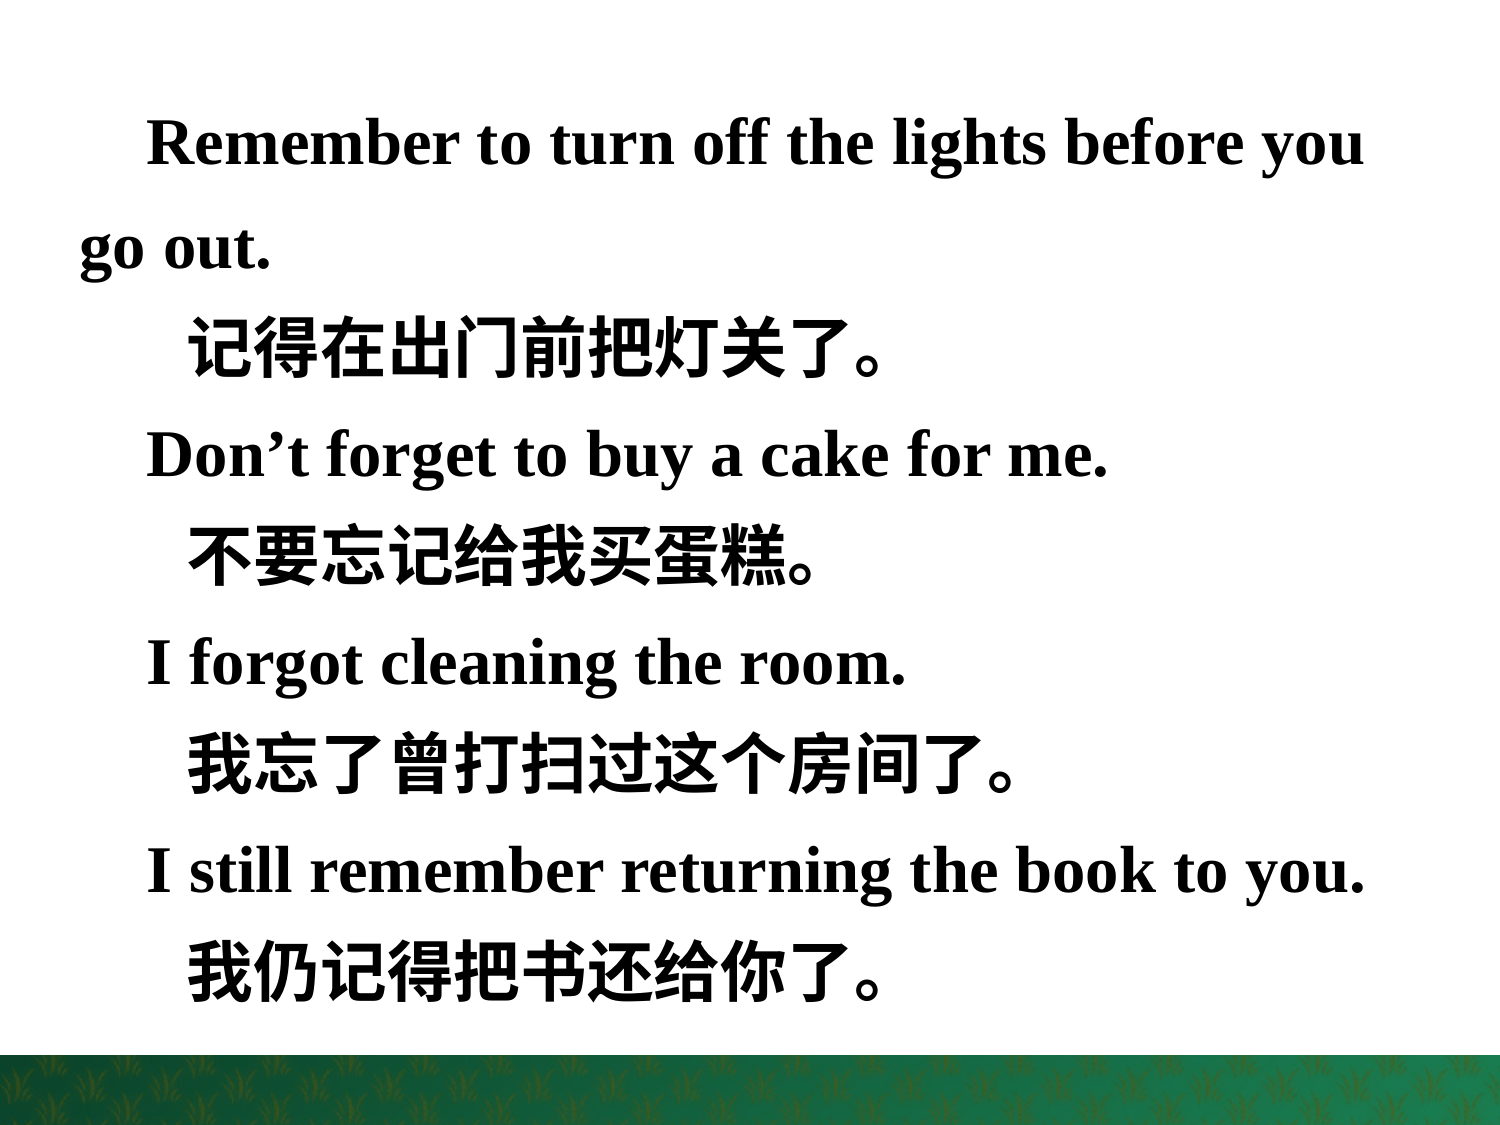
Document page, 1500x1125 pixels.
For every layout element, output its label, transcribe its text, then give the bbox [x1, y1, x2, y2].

picture [0, 1055, 1500, 1125]
text_box Remember to turn off the lights before you go out. 记得在出门前把灯关了。 Don’t forget to buy a cake for me. 不要忘记给我买蛋糕。 I forgot cleaning the room. 我忘了曾打扫过这个房间了。 I still remember returning the book to you. 我仍记得把书还给你了。 [64, 66, 1424, 1017]
